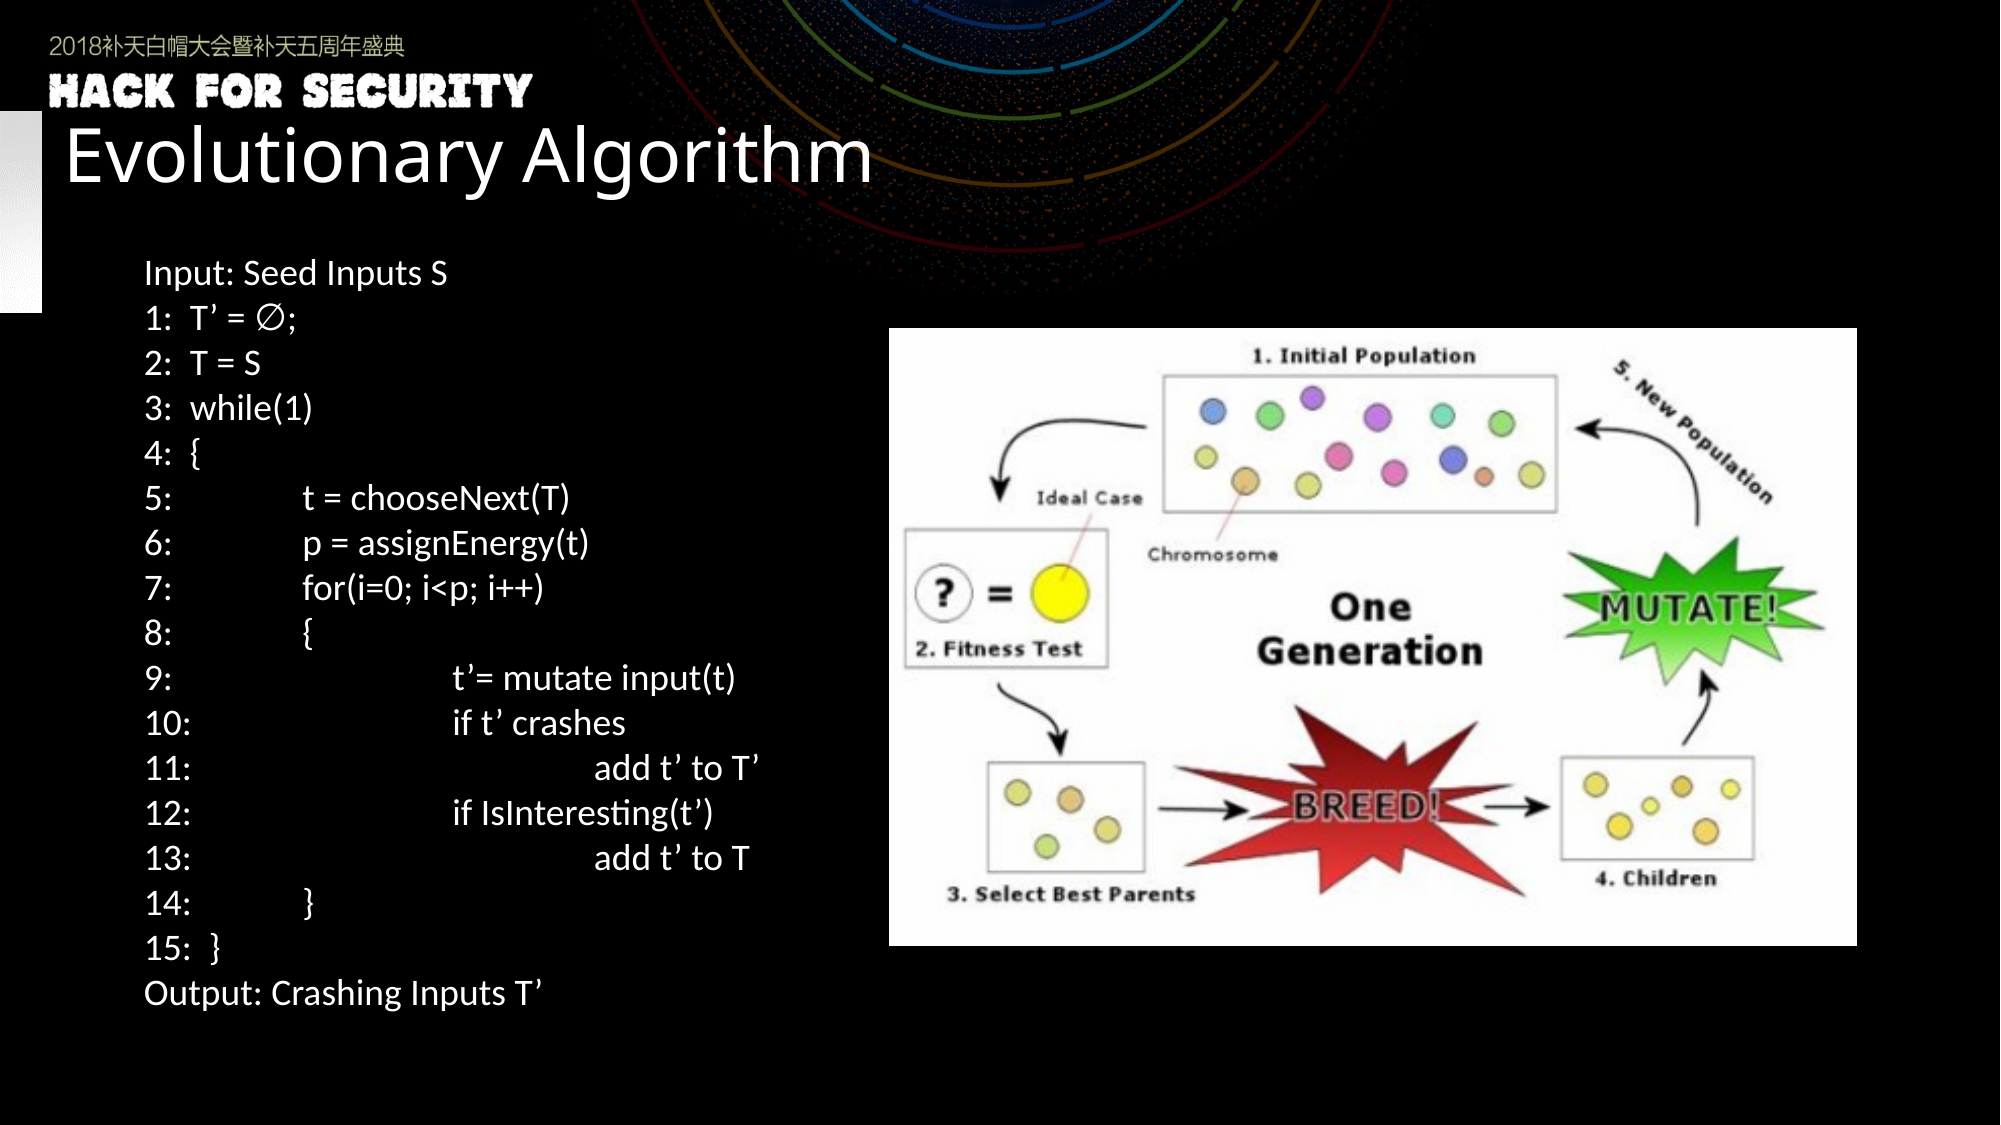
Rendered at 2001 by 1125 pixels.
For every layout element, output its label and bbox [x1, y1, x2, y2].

picture [0, 0, 2000, 1125]
text_box [0, 111, 42, 313]
